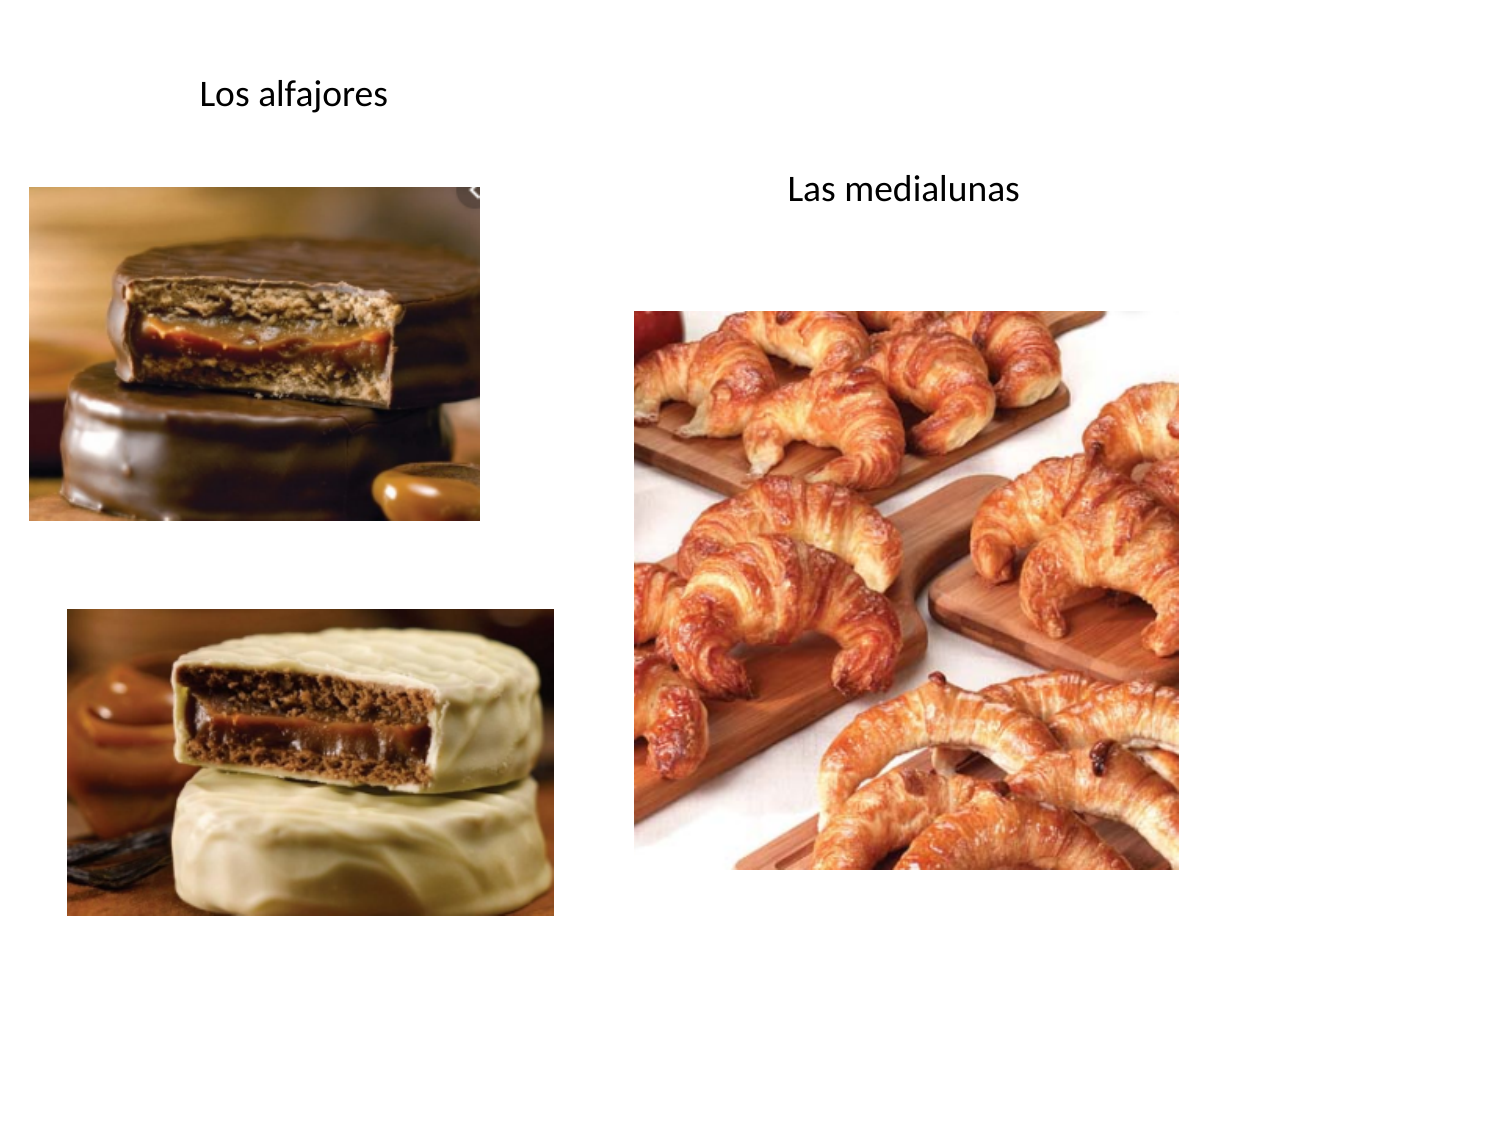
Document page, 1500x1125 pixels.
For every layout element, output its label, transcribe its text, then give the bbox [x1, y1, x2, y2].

picture [67, 609, 554, 916]
picture [634, 311, 1179, 870]
text_box Los alfajores [184, 61, 570, 122]
text_box Las medialunas [772, 157, 1158, 217]
picture [29, 187, 480, 521]
